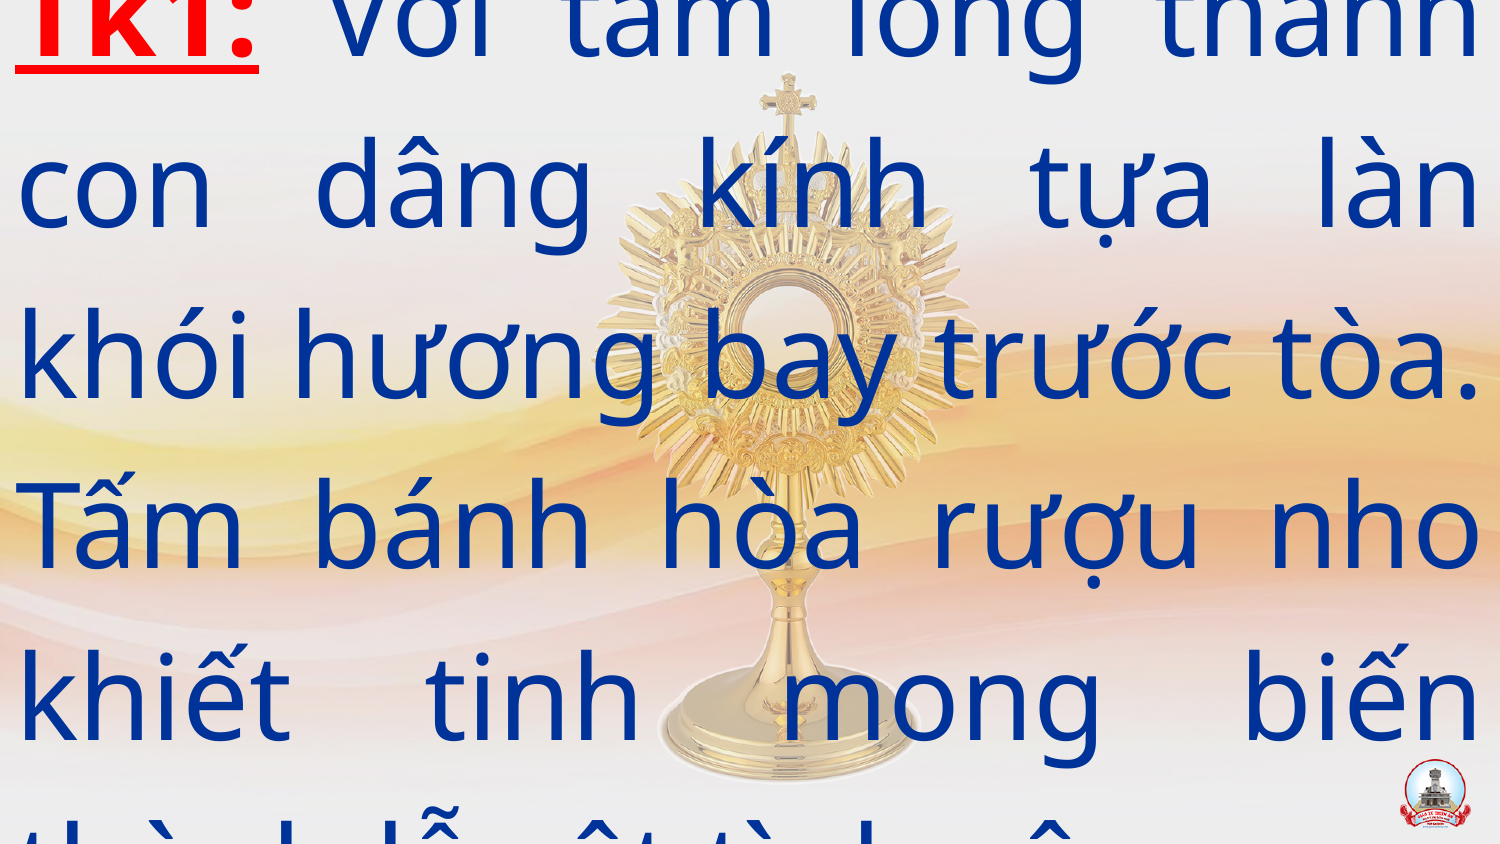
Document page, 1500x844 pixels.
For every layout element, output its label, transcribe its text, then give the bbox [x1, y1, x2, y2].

title Tk1: Với tấm lòng thành con dâng kính tựa làn khói hương bay trước tòa. Tấm bánh hòa rượu nho khiết tinh mong biến thành lễ vật tình yêu. [0, 0, 1500, 844]
